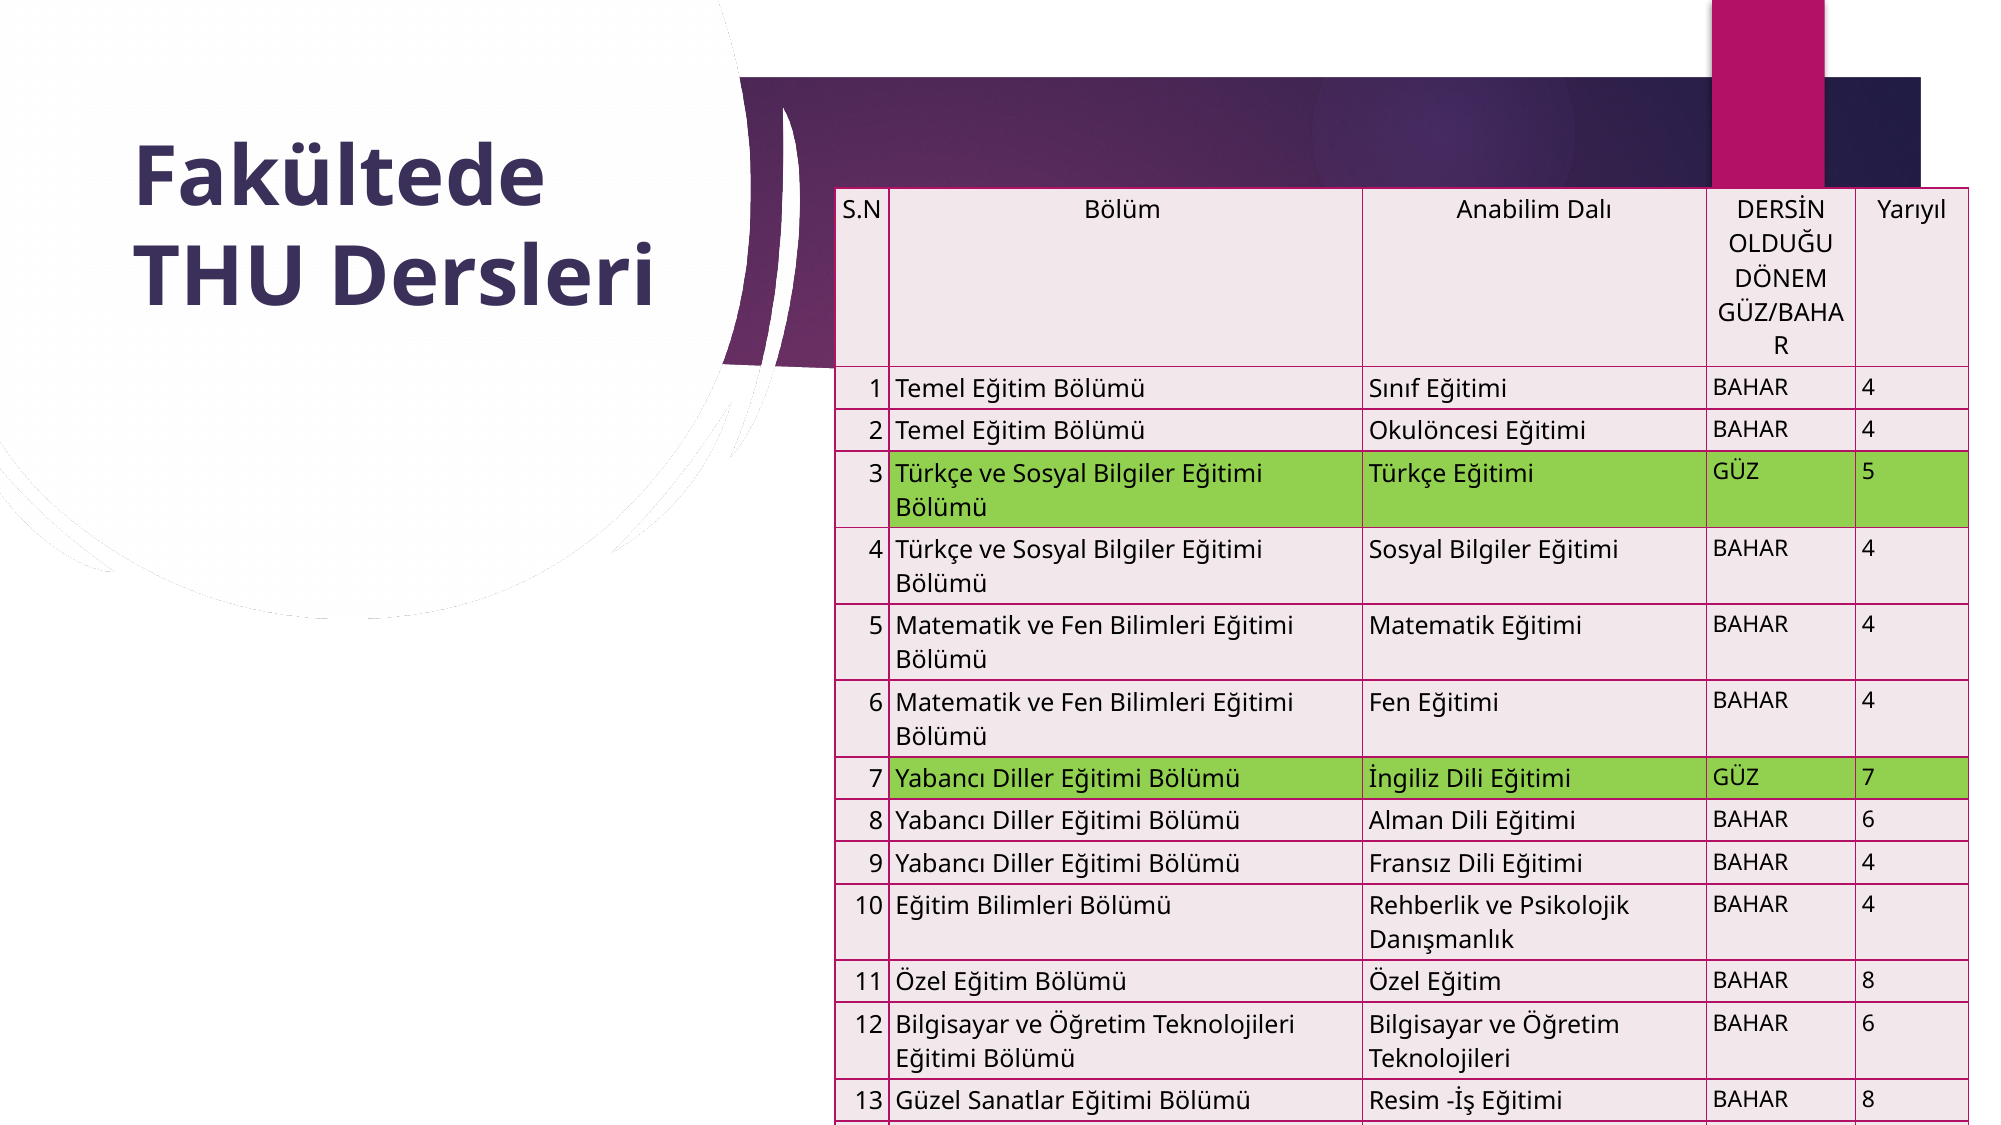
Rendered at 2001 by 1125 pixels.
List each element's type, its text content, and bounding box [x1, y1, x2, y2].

table_cell BAHAR [1707, 1080, 1855, 1120]
picture [0, 0, 800, 619]
table_header Anabilim Dalı [1363, 189, 1706, 366]
table_cell 8 [836, 800, 888, 840]
table_header Bölüm [890, 189, 1362, 366]
table_cell Sosyal Bilgiler Eğitimi [1363, 528, 1706, 603]
table_cell İngiliz Dili Eğitimi [1363, 758, 1706, 798]
table_cell 12 [836, 1003, 888, 1078]
table_cell Alman Dili Eğitimi [1363, 800, 1706, 840]
table_cell 4 [1856, 410, 1968, 450]
table_cell BAHAR [1707, 605, 1855, 679]
table_cell 6 [1856, 800, 1968, 840]
table_header DERSİN OLDUĞU DÖNEM GÜZ/BAHAR [1707, 189, 1855, 366]
table_cell 8 [1856, 961, 1968, 1001]
table_cell Özel Eğitim Bölümü [890, 961, 1362, 1001]
table_cell 13 [836, 1080, 888, 1120]
table_cell GÜZ [1707, 452, 1855, 527]
table_cell Fransız Dili Eğitimi [1363, 842, 1706, 883]
table_header S.N [836, 189, 888, 366]
table_cell Eğitim Bilimleri Bölümü [890, 885, 1362, 959]
table_cell Temel Eğitim Bölümü [890, 410, 1362, 450]
table_cell Okulöncesi Eğitimi [1363, 410, 1706, 450]
table_cell 3 [836, 452, 888, 527]
table_cell 9 [836, 842, 888, 883]
table_cell 4 [836, 528, 888, 603]
table_cell 10 [836, 885, 888, 959]
table_cell Türkçe ve Sosyal Bilgiler Eğitimi Bölümü [890, 528, 1362, 603]
table_cell Temel Eğitim Bölümü [890, 367, 1362, 408]
table_cell Matematik ve Fen Bilimleri Eğitimi Bölümü [890, 681, 1362, 756]
table_cell 5 [1856, 452, 1968, 527]
table_cell Özel Eğitim [1363, 961, 1706, 1001]
table_cell 5 [836, 605, 888, 679]
table_cell 7 [1856, 758, 1968, 798]
table_cell Güzel Sanatlar Eğitimi Bölümü [890, 1080, 1362, 1120]
table_cell BAHAR [1707, 961, 1855, 1001]
table_header Yarıyıl [1856, 189, 1968, 366]
table_cell 6 [836, 681, 888, 756]
table_cell Yabancı Diller Eğitimi Bölümü [890, 800, 1362, 840]
table_cell 4 [1856, 528, 1968, 603]
table_cell BAHAR [1707, 367, 1855, 408]
table_cell Bilgisayar ve Öğretim Teknolojileri [1363, 1003, 1706, 1078]
table_cell Sınıf Eğitimi [1363, 367, 1706, 408]
table_cell BAHAR [1707, 528, 1855, 603]
table_cell Türkçe ve Sosyal Bilgiler Eğitimi Bölümü [890, 452, 1362, 527]
table_cell 4 [1856, 885, 1968, 959]
table_cell BAHAR [1707, 800, 1855, 840]
table_cell GÜZ [1707, 758, 1855, 798]
table_cell Yabancı Diller Eğitimi Bölümü [890, 758, 1362, 798]
table_cell BAHAR [1707, 681, 1855, 756]
table_cell Bilgisayar ve Öğretim Teknolojileri Eğitimi Bölümü [890, 1003, 1362, 1078]
table_cell 4 [1856, 605, 1968, 679]
table_cell 2 [836, 410, 888, 450]
table_cell 4 [1856, 367, 1968, 408]
table_cell Türkçe Eğitimi [1363, 452, 1706, 527]
table_cell Matematik ve Fen Bilimleri Eğitimi Bölümü [890, 605, 1362, 679]
table_cell BAHAR [1707, 885, 1855, 959]
table_cell 4 [1856, 842, 1968, 883]
table_cell 7 [836, 758, 888, 798]
table_cell 11 [836, 961, 888, 1001]
table_cell Fen Eğitimi [1363, 681, 1706, 756]
table_cell BAHAR [1707, 410, 1855, 450]
table_cell BAHAR [1707, 842, 1855, 883]
table_cell Matematik Eğitimi [1363, 605, 1706, 679]
table_cell Rehberlik ve Psikolojik Danışmanlık [1363, 885, 1706, 959]
table_cell 1 [836, 367, 888, 408]
table_cell 4 [1856, 681, 1968, 756]
title Fakültede THU Dersleri [112, 112, 750, 463]
table_cell 8 [1856, 1080, 1968, 1120]
table_cell Resim -İş Eğitimi [1363, 1080, 1706, 1120]
table_cell BAHAR [1707, 1003, 1855, 1078]
table_cell 6 [1856, 1003, 1968, 1078]
table_cell Yabancı Diller Eğitimi Bölümü [890, 842, 1362, 883]
